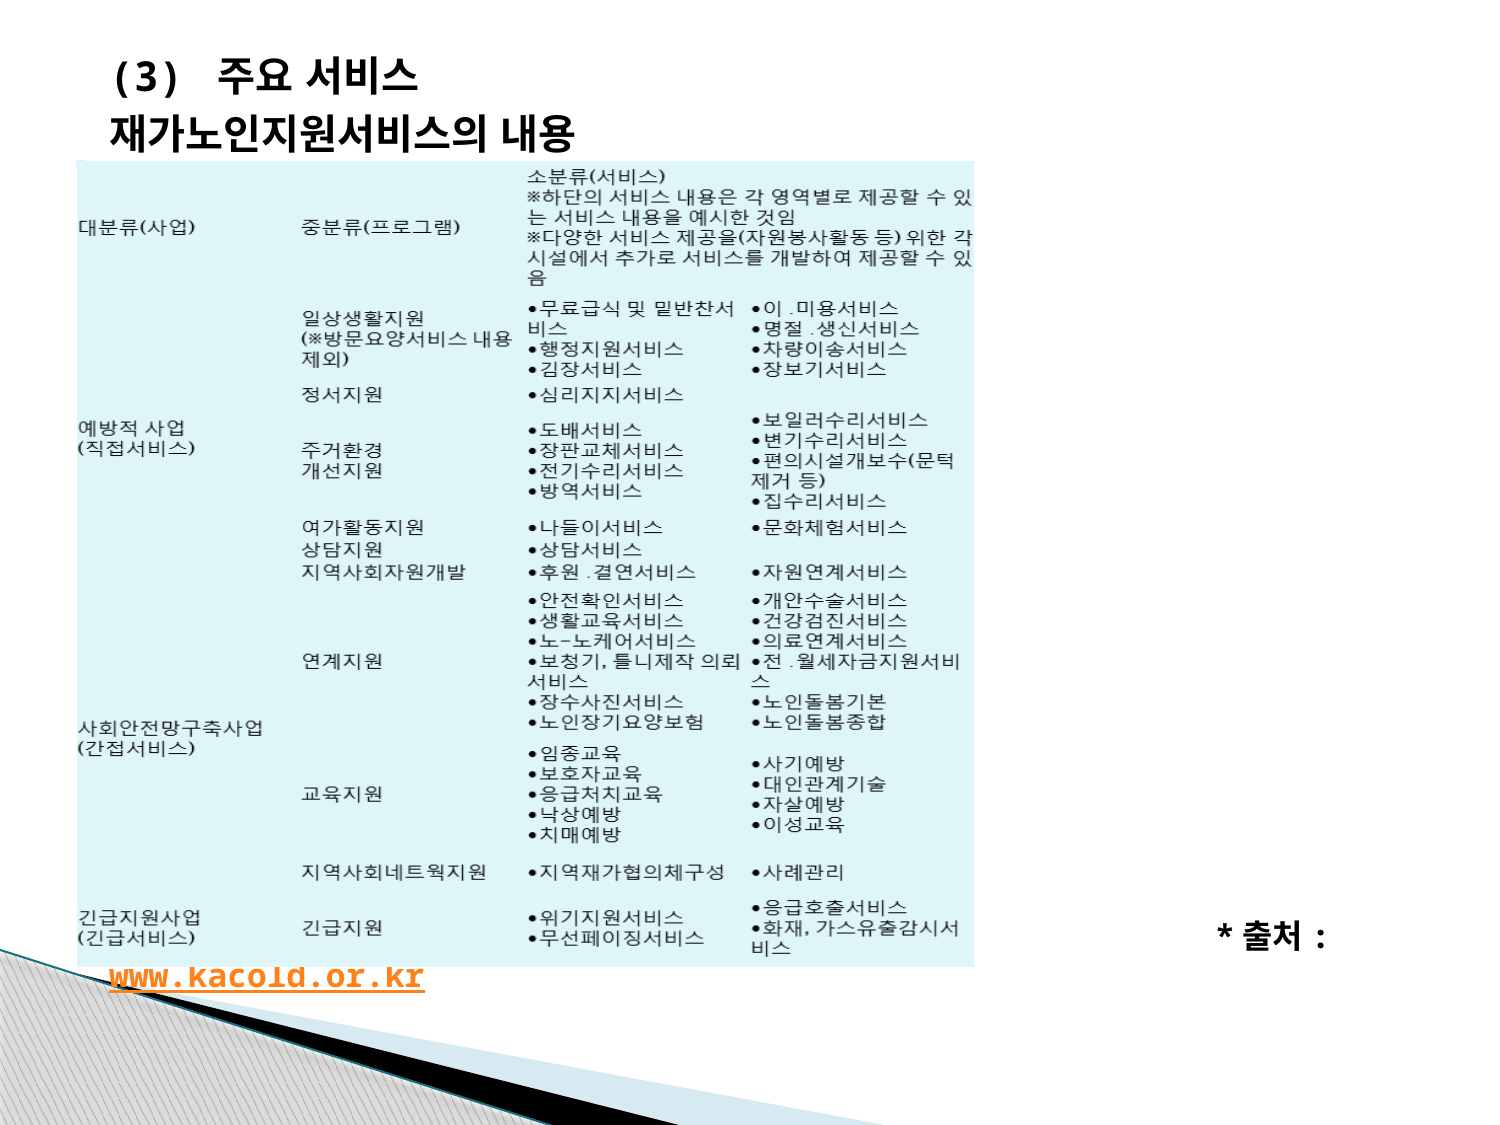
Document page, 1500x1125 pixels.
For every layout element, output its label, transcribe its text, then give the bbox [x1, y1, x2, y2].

list (3) 주요 서비스 재가노인지원서비스의 내용 *출처:www.kacold.or.kr [76, 42, 1427, 1012]
picture [76, 160, 975, 968]
